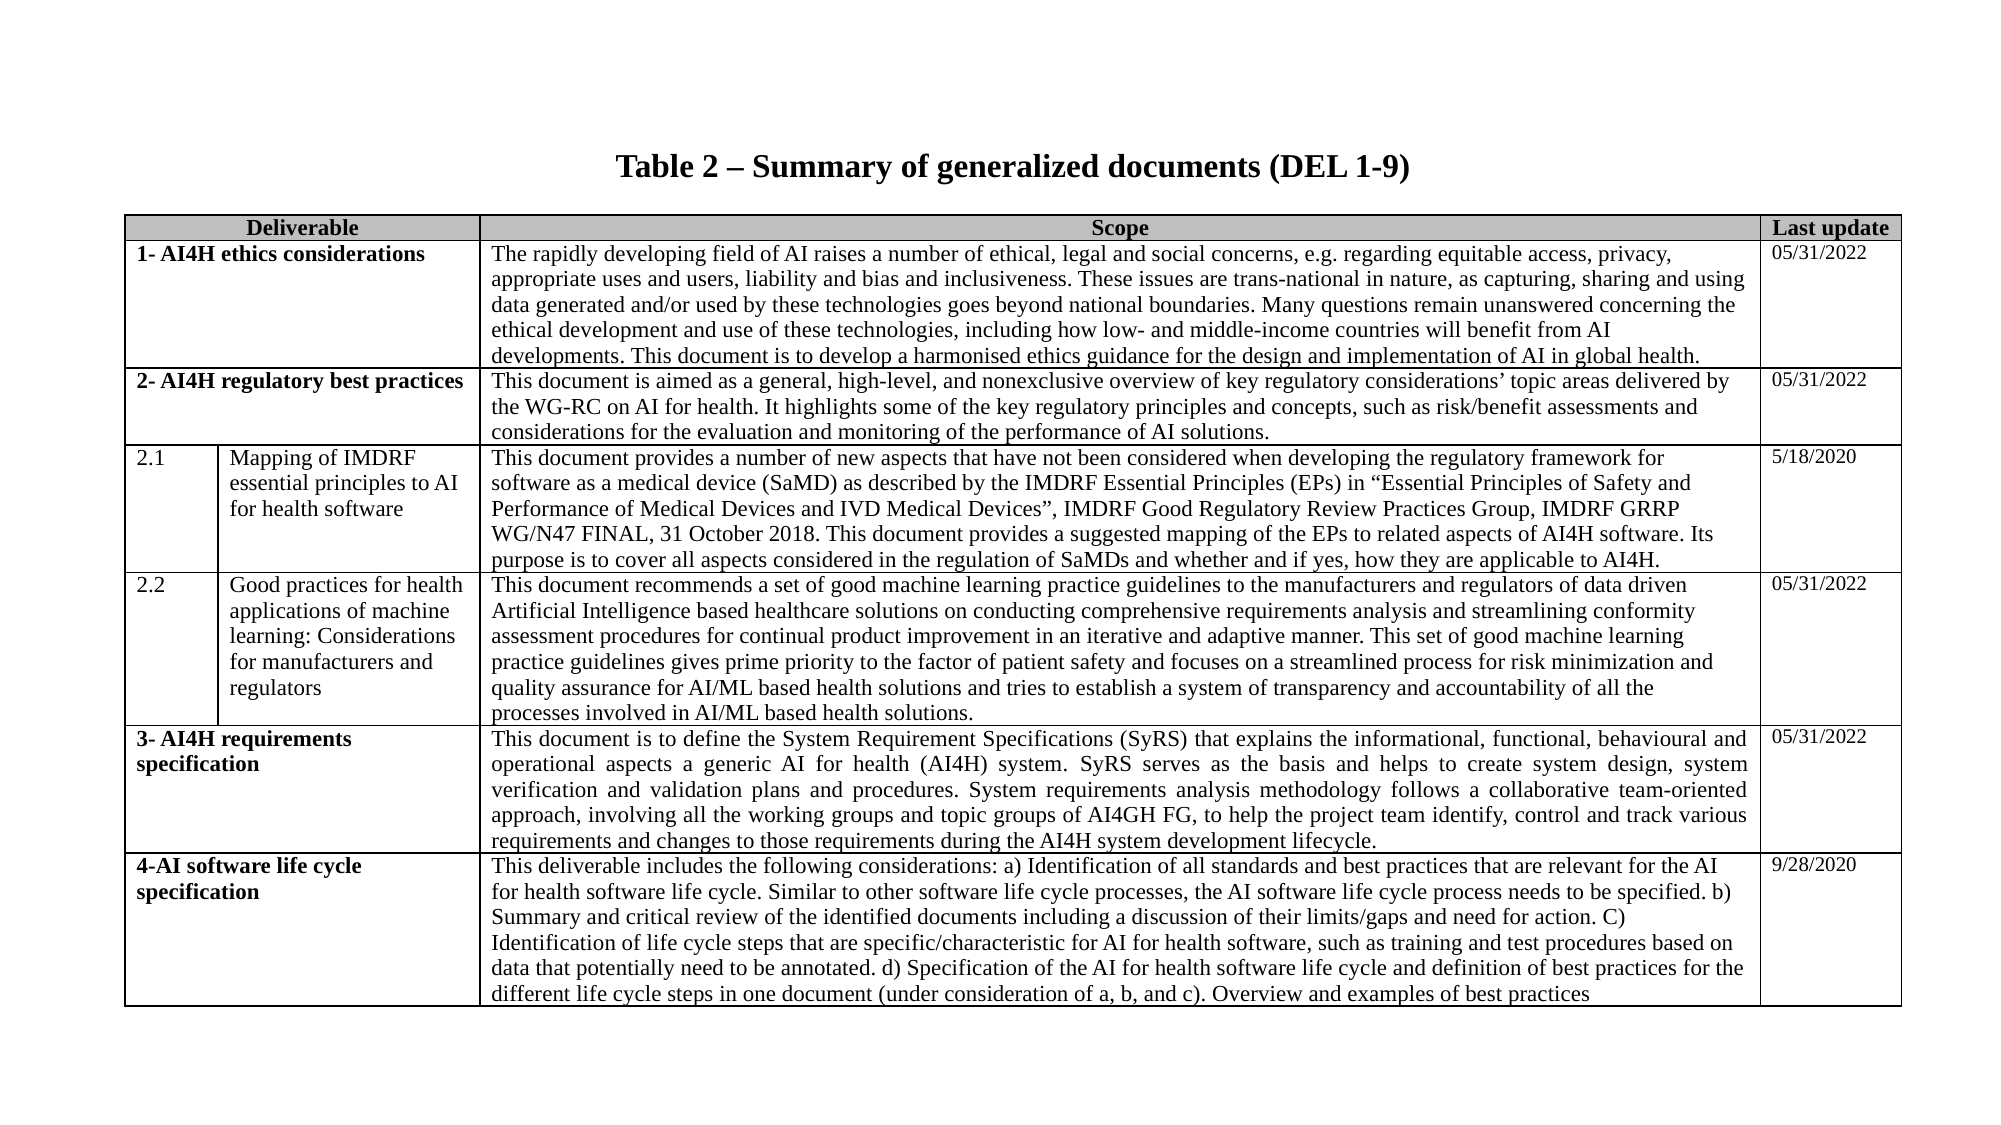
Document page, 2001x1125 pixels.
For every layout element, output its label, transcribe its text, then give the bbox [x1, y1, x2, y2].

table_cell Mapping of IMDRF essential principles to AI for health software [219, 446, 479, 572]
table_cell 05/31/2022 [1761, 573, 1901, 725]
table_cell 2.1 [126, 446, 217, 572]
table_cell 1- AI4H ethics considerations [126, 241, 479, 367]
table_header Deliverable [126, 216, 479, 240]
table_cell 05/31/2022 [1761, 726, 1901, 852]
table_cell This deliverable includes the following considerations: a) Identification of all standards and best practices that are relevant for the AI for health software life cycle. Similar to other software life cycle processes, the AI software life cycle process needs to be specified. b) Summary and critical review of the identified documents including a discussion of their limits/gaps and need for action. C) Identification of life cycle steps that are specific/characteristic for AI for health software, such as training and test procedures based on data that potentially need to be annotated. d) Specification of the AI for health software life cycle and definition of best practices for the different life cycle steps in one document (under consideration of a, b, and c). Overview and examples of best practices [481, 854, 1760, 1005]
table_cell The rapidly developing field of AI raises a number of ethical, legal and social concerns, e.g. regarding equitable access, privacy, appropriate uses and users, liability and bias and inclusiveness. These issues are trans-national in nature, as capturing, sharing and using data generated and/or used by these technologies goes beyond national boundaries. Many questions remain unanswered concerning the ethical development and use of these technologies, including how low- and middle-income countries will benefit from AI developments. This document is to develop a harmonised ethics guidance for the design and implementation of AI in global health. [481, 241, 1760, 367]
table_header Last update [1761, 216, 1901, 240]
table_cell 5/18/2020 [1761, 446, 1901, 572]
table_cell 2.2 [126, 573, 217, 725]
table_cell This document is aimed as a general, high-level, and nonexclusive overview of key regulatory considerations’ topic areas delivered by the WG-RC on AI for health. It highlights some of the key regulatory principles and concepts, such as risk/benefit assessments and considerations for the evaluation and monitoring of the performance of AI solutions. [481, 369, 1760, 444]
table_cell 4-AI software life cycle specification [126, 854, 479, 1005]
table_header Scope [481, 216, 1760, 240]
table_cell 05/31/2022 [1761, 369, 1901, 444]
table_cell 05/31/2022 [1761, 241, 1901, 367]
table_cell This document recommends a set of good machine learning practice guidelines to the manufacturers and regulators of data driven Artificial Intelligence based healthcare solutions on conducting comprehensive requirements analysis and streamlining conformity assessment procedures for continual product improvement in an iterative and adaptive manner. This set of good machine learning practice guidelines gives prime priority to the factor of patient safety and focuses on a streamlined process for risk minimization and quality assurance for AI/ML based health solutions and tries to establish a system of transparency and accountability of all the processes involved in AI/ML based health solutions. [481, 573, 1760, 725]
table_cell This document is to define the System Requirement Specifications (SyRS) that explains the informational, functional, behavioural and operational aspects a generic AI for health (AI4H) system. SyRS serves as the basis and helps to create system design, system verification and validation plans and procedures. System requirements analysis methodology follows a collaborative team-oriented approach, involving all the working groups and topic groups of AI4GH FG, to help the project team identify, control and track various requirements and changes to those requirements during the AI4H system development lifecycle. [481, 726, 1760, 852]
table_cell Good practices for health applications of machine learning: Considerations for manufacturers and regulators [219, 573, 479, 725]
table_cell 3- AI4H requirements specification [126, 726, 479, 852]
table_cell 9/28/2020 [1761, 854, 1901, 1005]
table_cell 2- AI4H regulatory best practices [126, 369, 479, 444]
table_cell This document provides a number of new aspects that have not been considered when developing the regulatory framework for software as a medical device (SaMD) as described by the IMDRF Essential Principles (EPs) in “Essential Principles of Safety and Performance of Medical Devices and IVD Medical Devices”, IMDRF Good Regulatory Review Practices Group, IMDRF GRRP WG/N47 FINAL, 31 October 2018. This document provides a suggested mapping of the EPs to related aspects of AI4H software. Its purpose is to cover all aspects considered in the regulation of SaMDs and whether and if yes, how they are applicable to AI4H. [481, 446, 1760, 572]
text_box Table 2 – Summary of generalized documents (DEL 1-9) [600, 136, 1427, 192]
